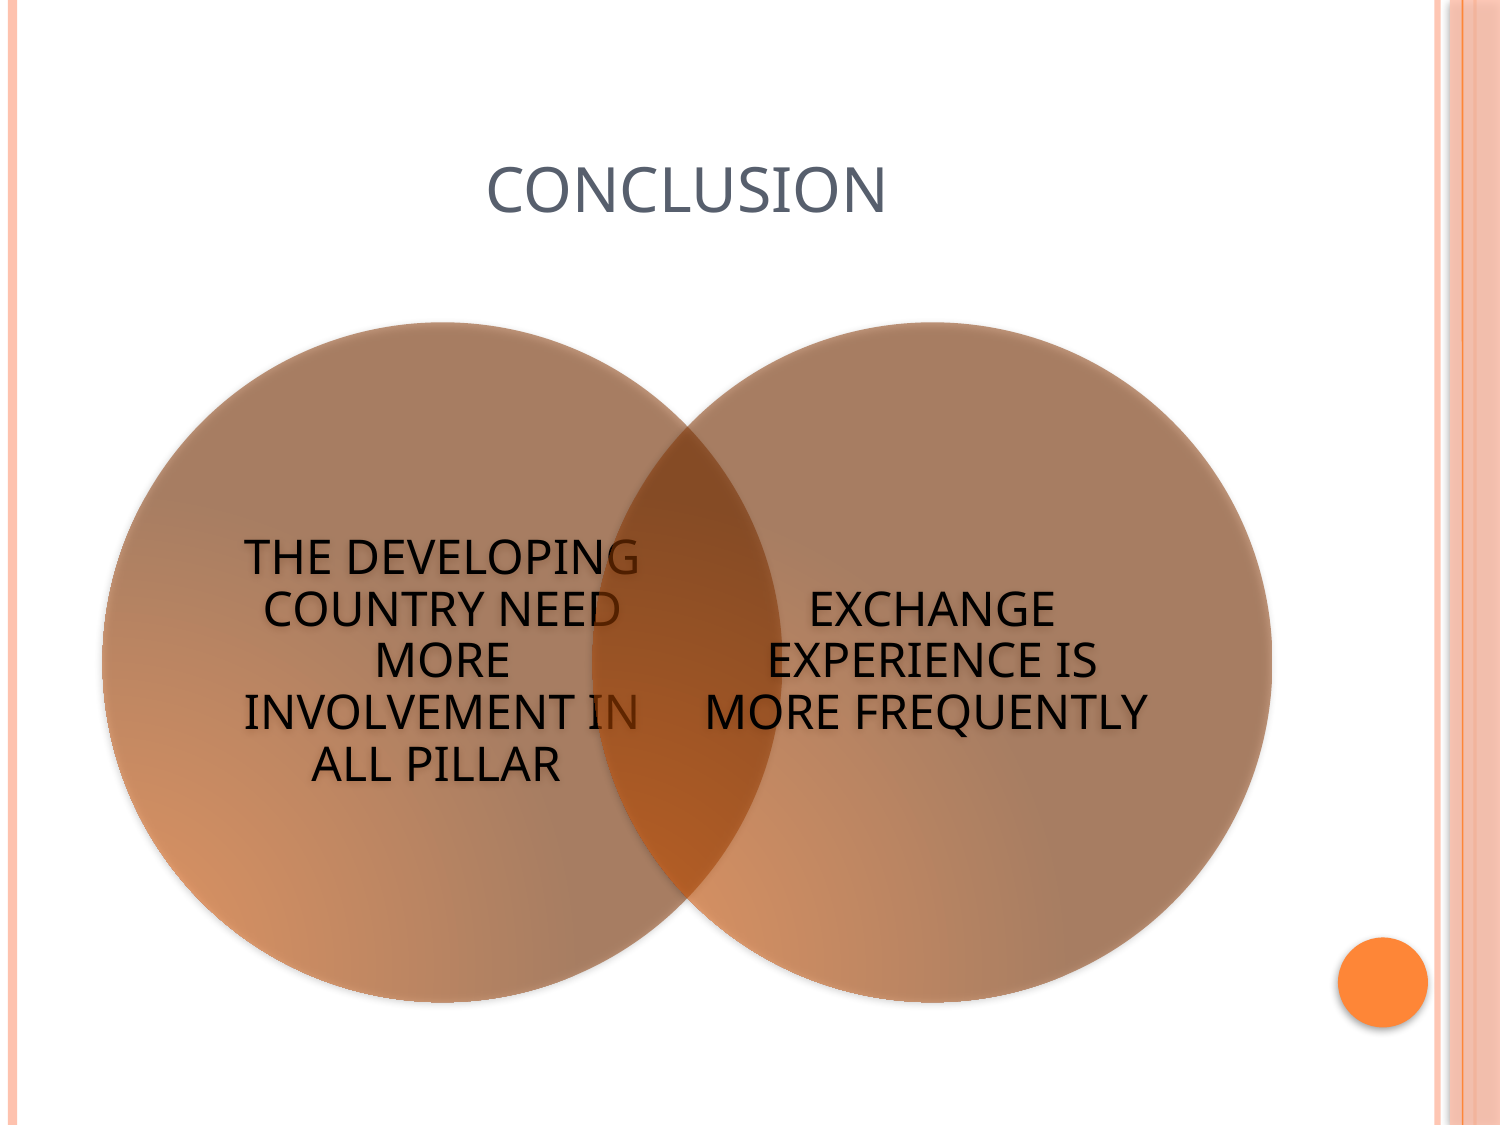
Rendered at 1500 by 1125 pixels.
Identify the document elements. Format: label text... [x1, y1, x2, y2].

title CONCLUSION [75, 45, 1300, 233]
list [74, 261, 1301, 1063]
